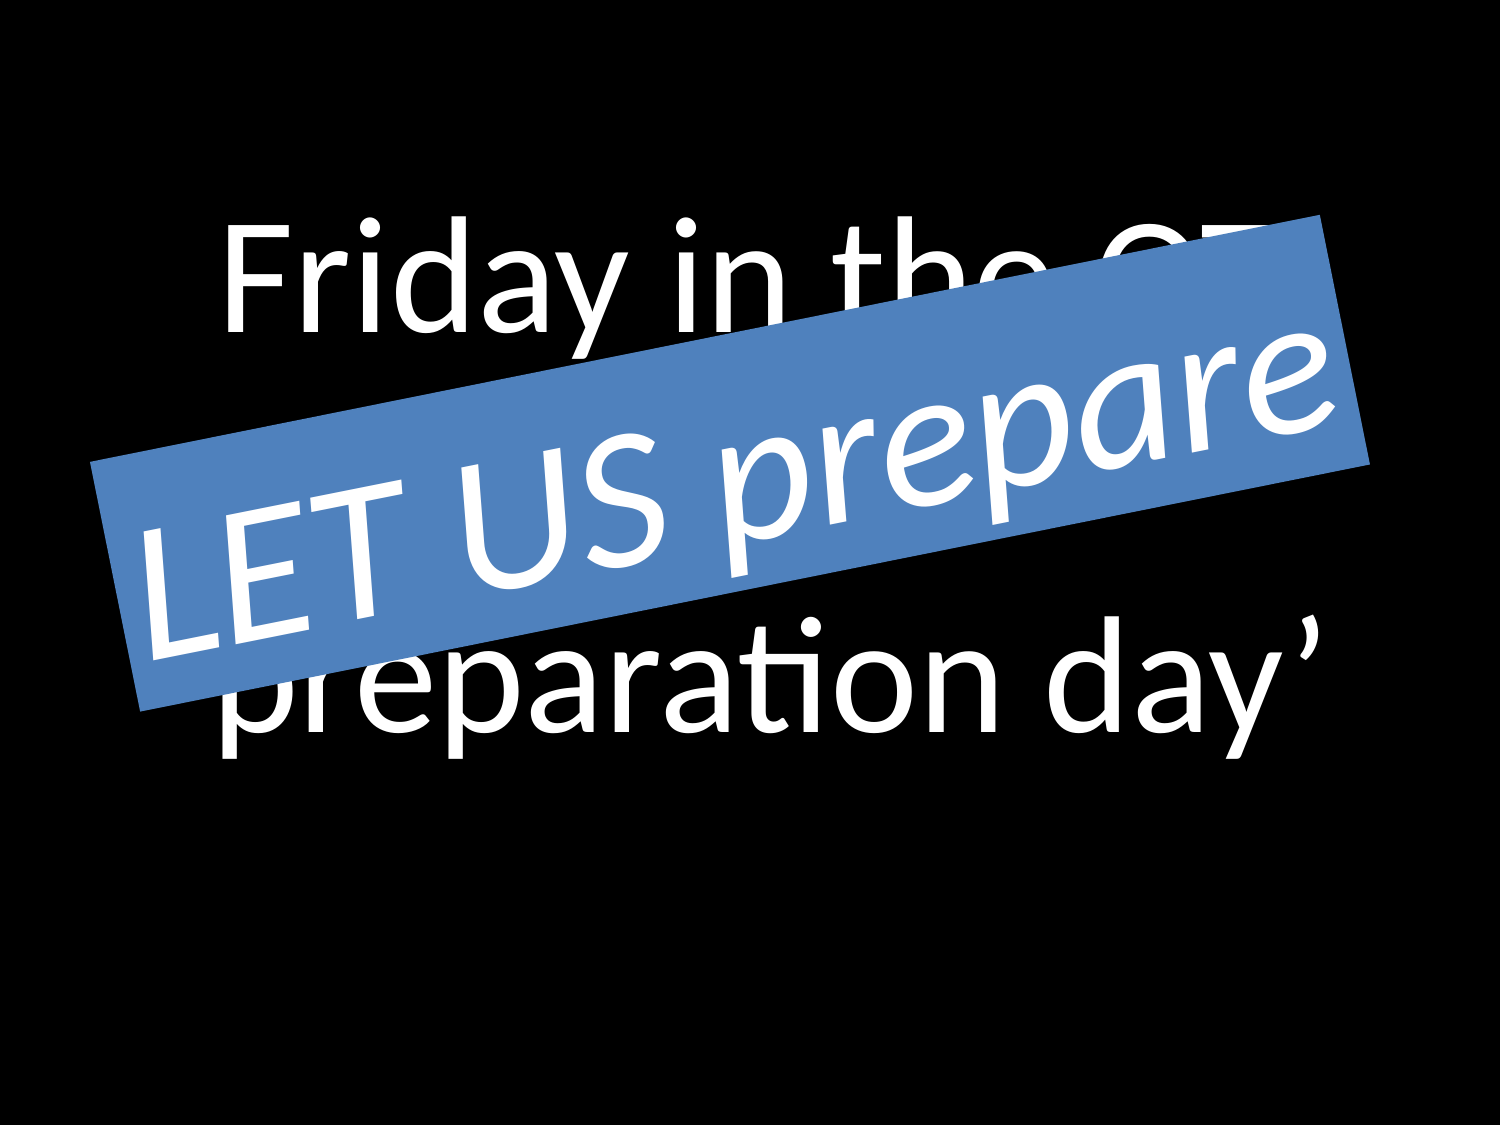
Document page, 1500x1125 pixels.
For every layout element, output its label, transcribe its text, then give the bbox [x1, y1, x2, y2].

text_box LET US prepare [89, 214, 1370, 712]
title Friday in the OT was ‘preparation day’ [112, 0, 1388, 932]
